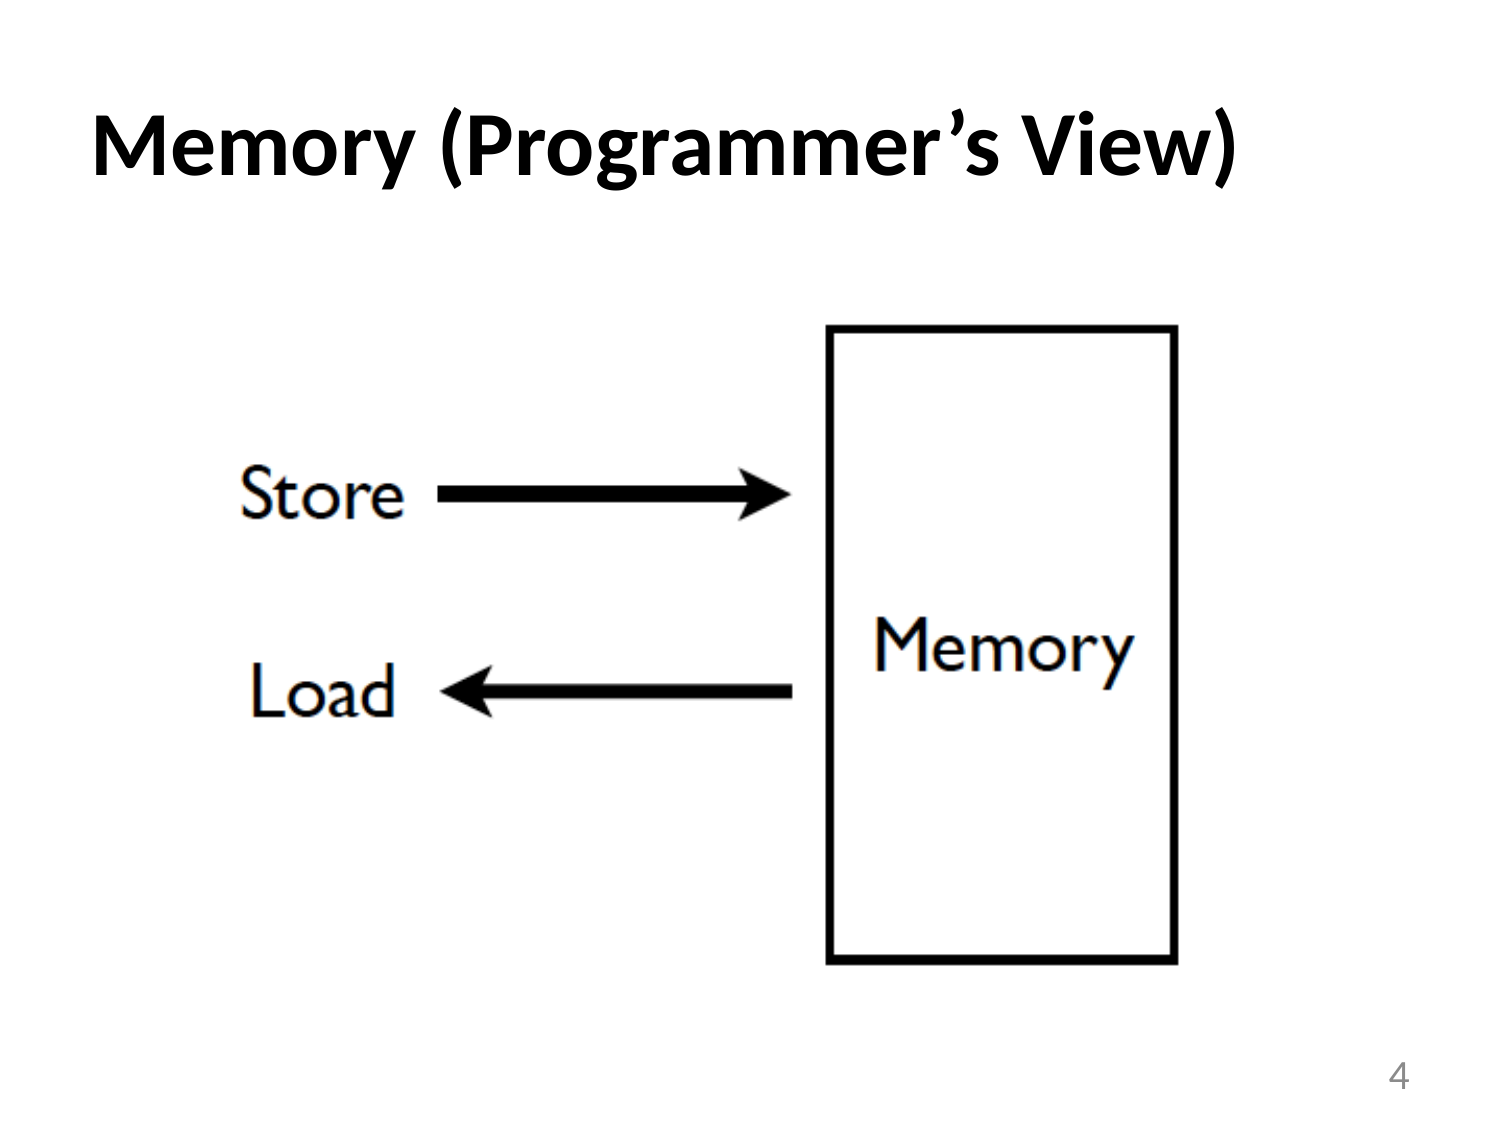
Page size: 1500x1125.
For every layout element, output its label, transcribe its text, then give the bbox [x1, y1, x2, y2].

title Memory (Programmer’s View) [75, 45, 1425, 233]
slide_number 4 [1074, 1042, 1425, 1103]
picture [173, 240, 1327, 1047]
